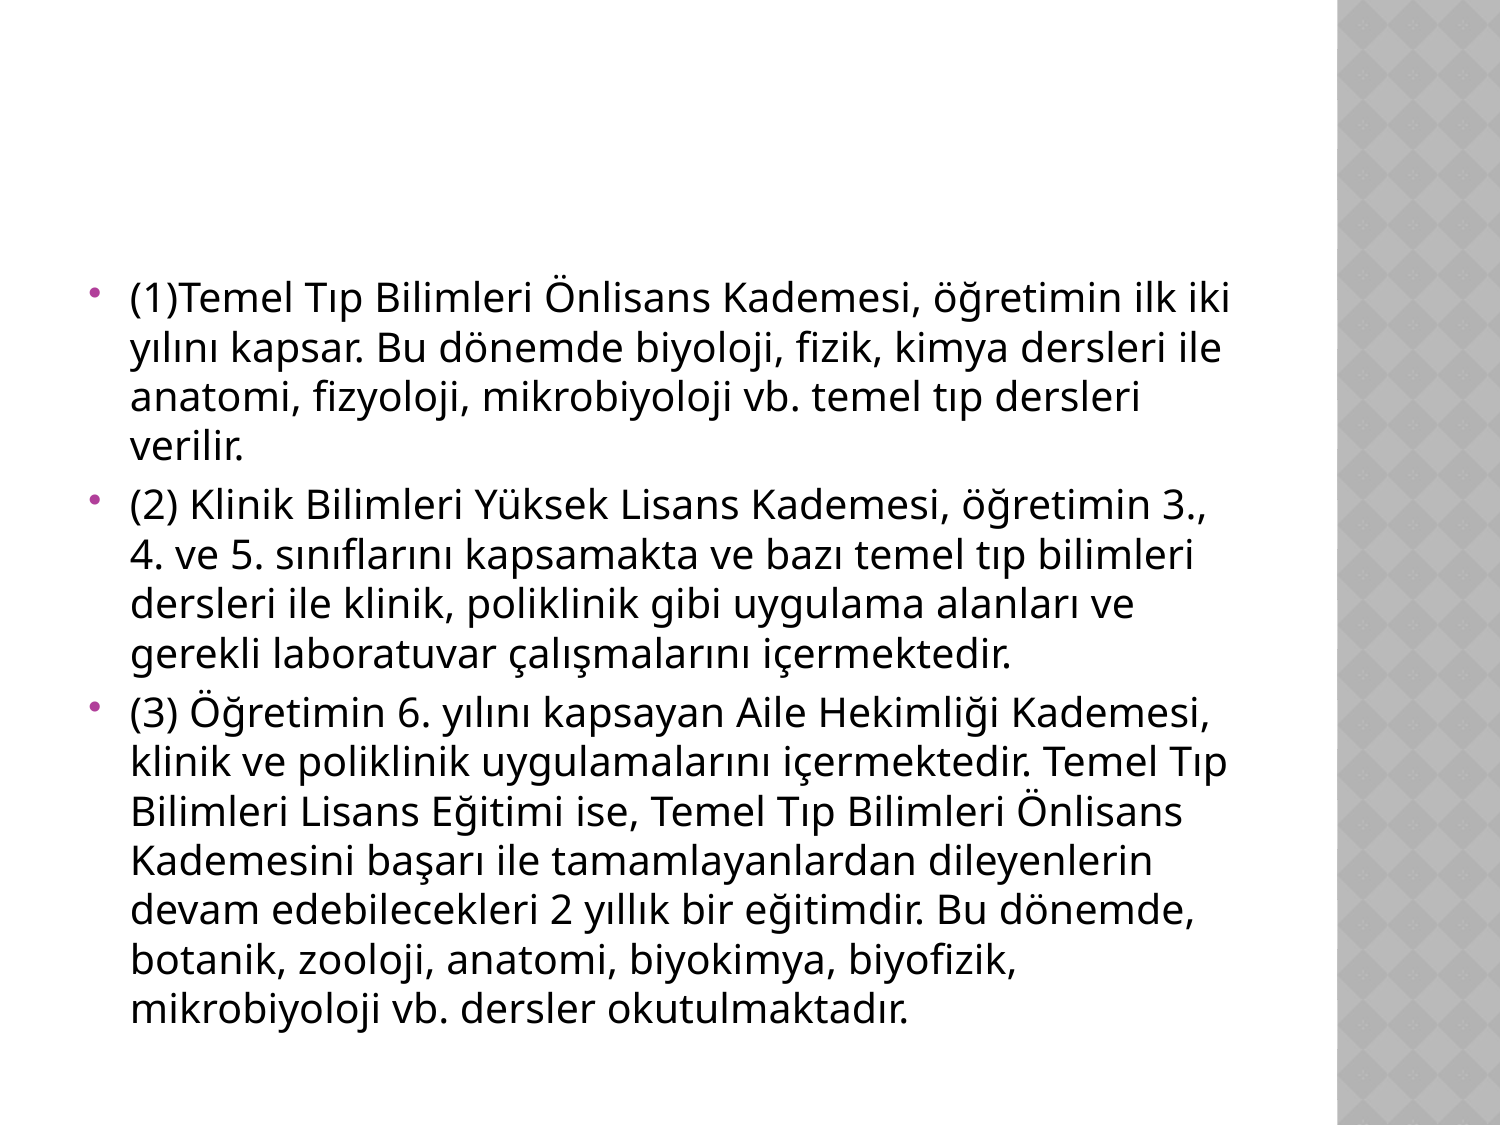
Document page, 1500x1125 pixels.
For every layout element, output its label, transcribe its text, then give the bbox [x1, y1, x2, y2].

list (1)Temel Tıp Bilimleri Önlisans Kademesi, öğretimin ilk iki yılını kapsar. Bu dönemde biyoloji, fizik, kimya dersleri ile anatomi, fizyoloji, mikrobiyoloji vb. temel tıp dersleri verilir. (2) Klinik Bilimleri Yüksek Lisans Kademesi, öğretimin 3., 4. ve 5. sınıflarını kapsamakta ve bazı temel tıp bilimleri dersleri ile klinik, poliklinik gibi uygulama alanları ve gerekli laboratuvar çalışmalarını içermektedir. (3) Öğretimin 6. yılını kapsayan Aile Hekimliği Kademesi, klinik ve poliklinik uygulamalarını içermektedir. Temel Tıp Bilimleri Lisans Eğitimi ise, Temel Tıp Bilimleri Önlisans Kademesini başarı ile tamamlayanlardan dileyenlerin devam edebilecekleri 2 yıllık bir eğitimdir. Bu dönemde, botanik, zooloji, anatomi, biyokimya, biyofizik, mikrobiyoloji vb. dersler okutulmaktadır. [75, 264, 1263, 1059]
